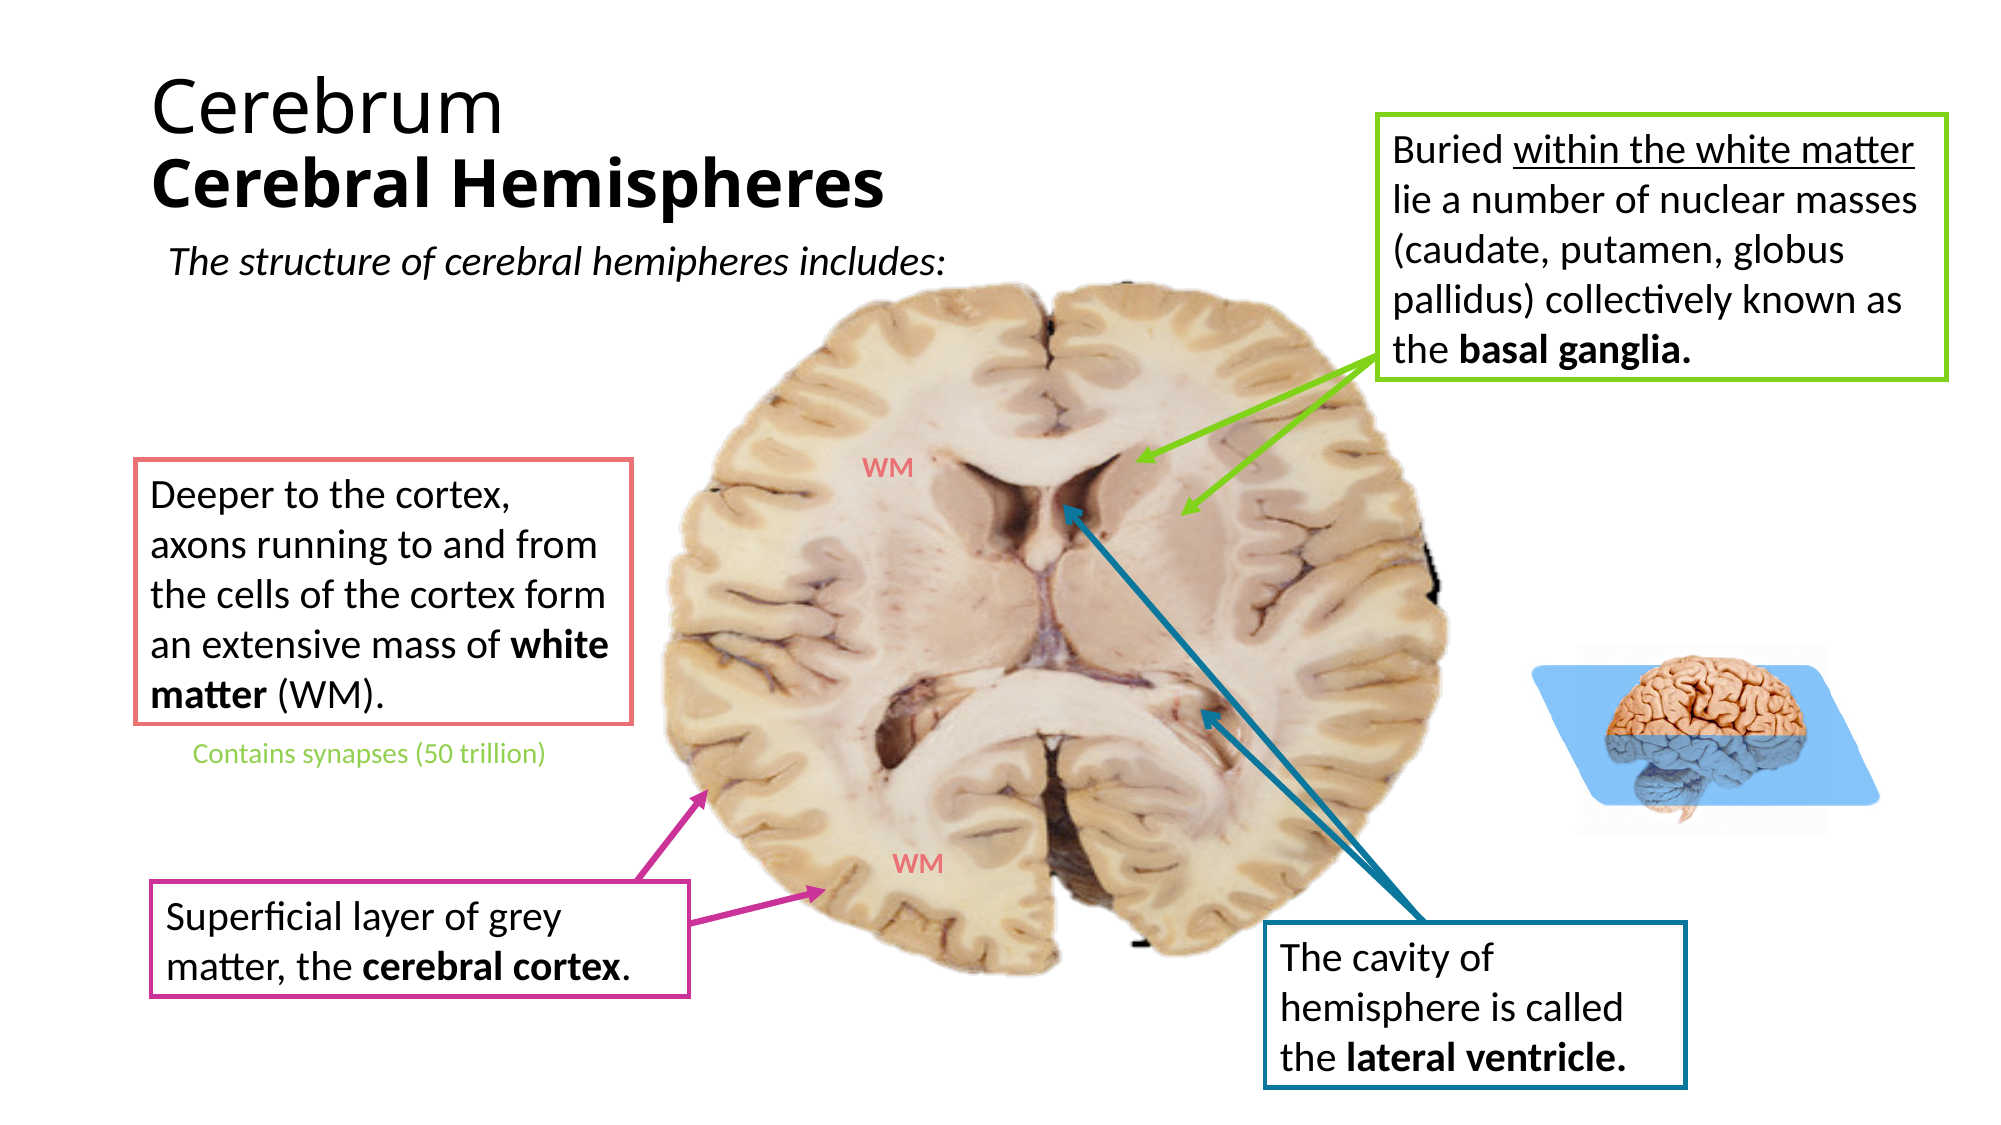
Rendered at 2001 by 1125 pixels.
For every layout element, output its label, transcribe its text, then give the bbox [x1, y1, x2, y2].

picture [1524, 638, 1886, 838]
text_box Cerebrum Cerebral Hemispheres [135, 47, 1411, 114]
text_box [135, 114, 1947, 1090]
